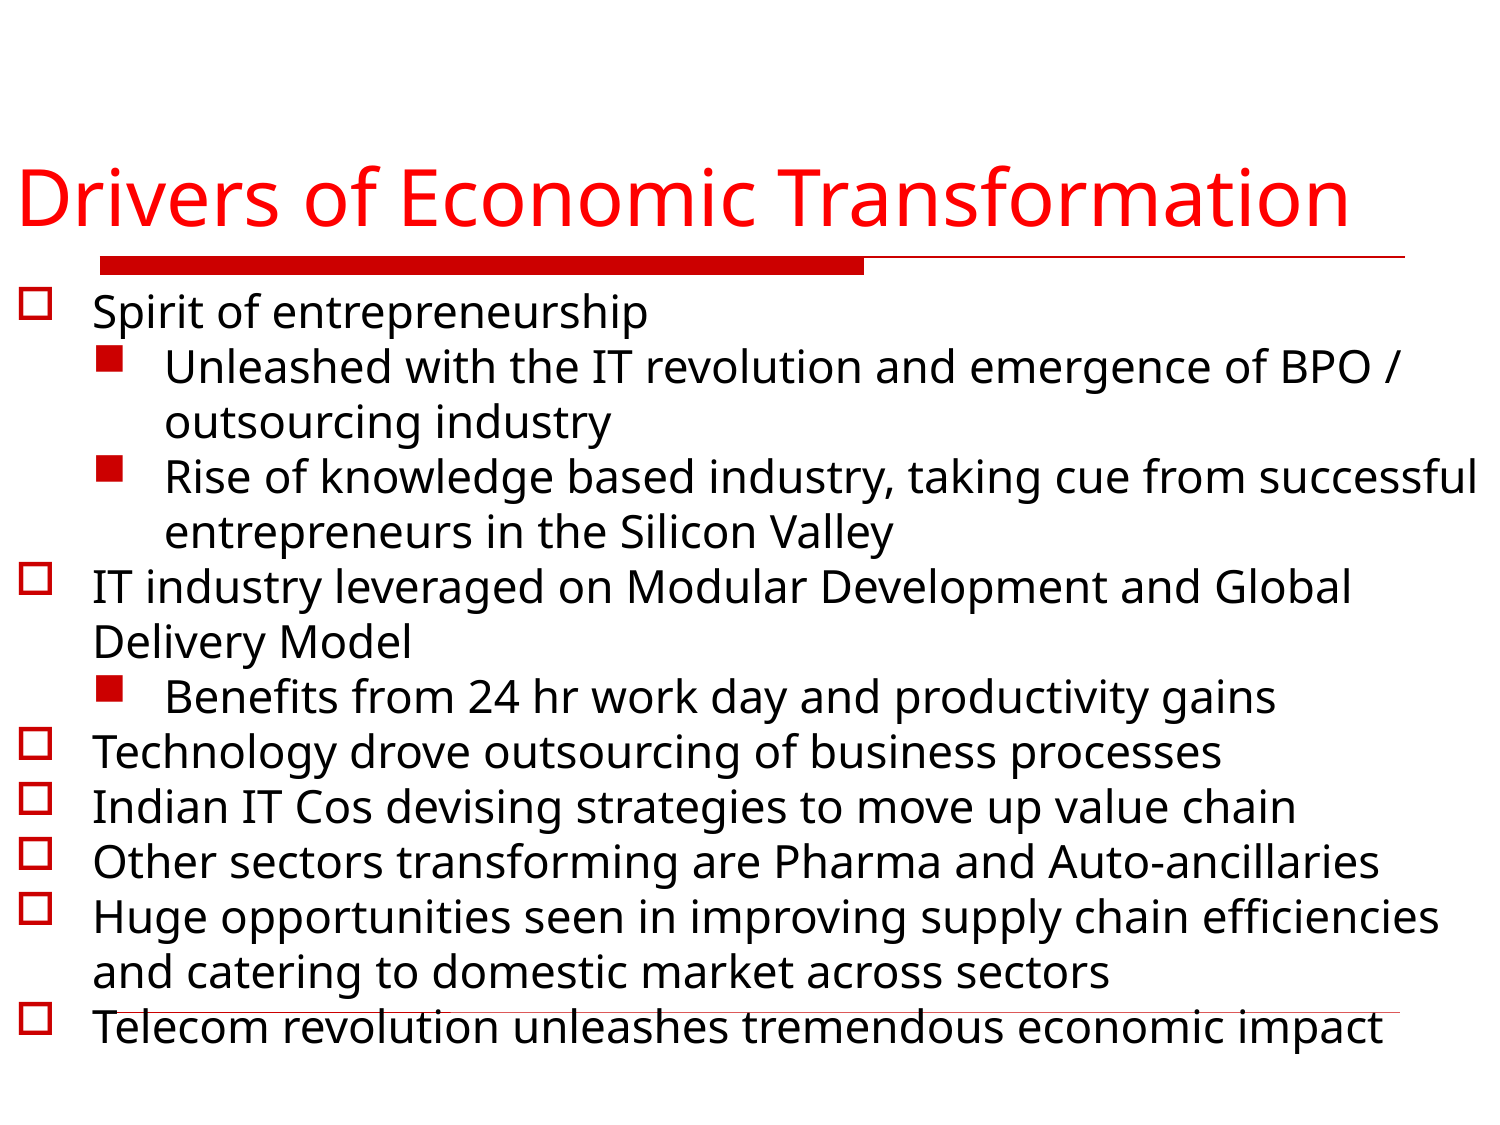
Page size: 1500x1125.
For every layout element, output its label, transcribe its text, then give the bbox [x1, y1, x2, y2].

title Drivers of Economic Transformation [0, 87, 1500, 251]
list Spirit of entrepreneurship Unleashed with the IT revolution and emergence of BPO / outsourcing industry Rise of knowledge based industry, taking cue from successful entrepreneurs in the Silicon Valley IT industry leveraged on Modular Development and Global Delivery Model Benefits from 24 hr work day and productivity gains Technology drove outsourcing of business processes Indian IT Cos devising strategies to move up value chain Other sectors transforming are Pharma and Auto-ancillaries Huge opportunities seen in improving supply chain efficiencies and catering to domestic market across sectors Telecom revolution unleashes tremendous economic impact [0, 274, 1500, 1125]
